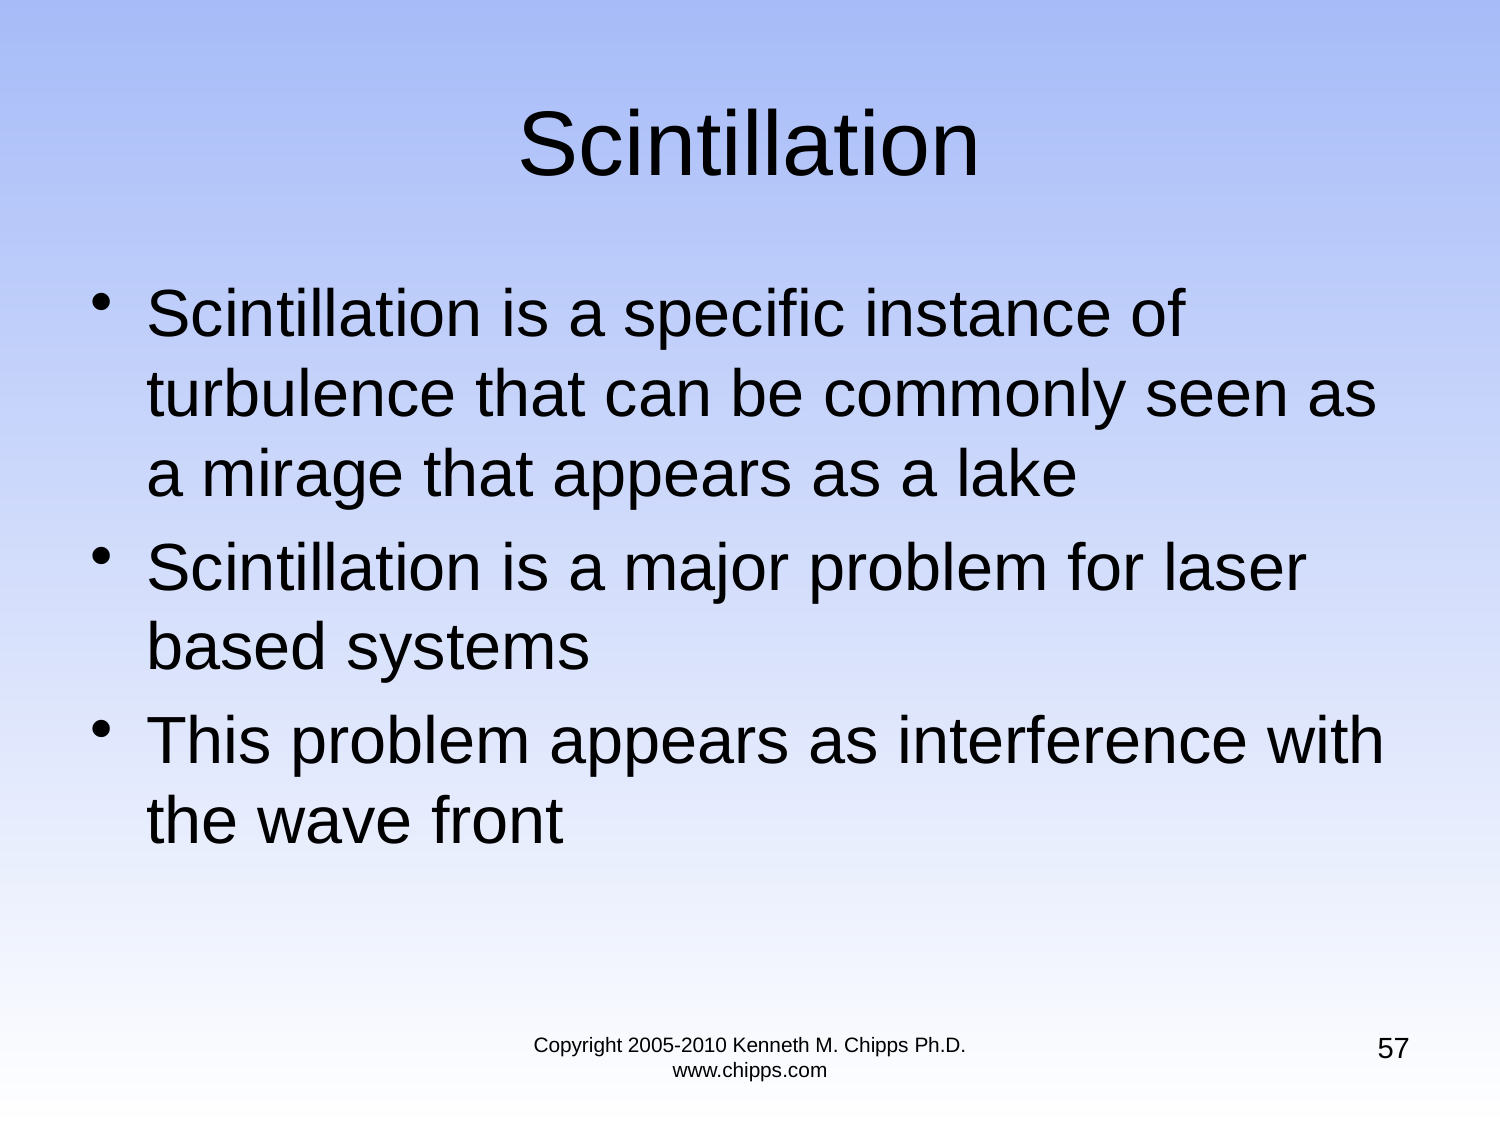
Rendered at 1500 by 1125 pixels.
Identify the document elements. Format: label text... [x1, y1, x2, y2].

list Scintillation is a specific instance of turbulence that can be commonly seen as a mirage that appears as a lake Scintillation is a major problem for laser based systems This problem appears as interference with the wave front [75, 262, 1425, 1005]
slide_number 57 [1074, 1021, 1426, 1101]
slide_number 114 [1425, 114, 1500, 118]
footer Copyright 2005-2010 Kenneth M. Chipps Ph.D. www.chipps.com [449, 1024, 1051, 1103]
title Scintillation [75, 45, 1425, 233]
slide_number 114 [0, 114, 75, 118]
